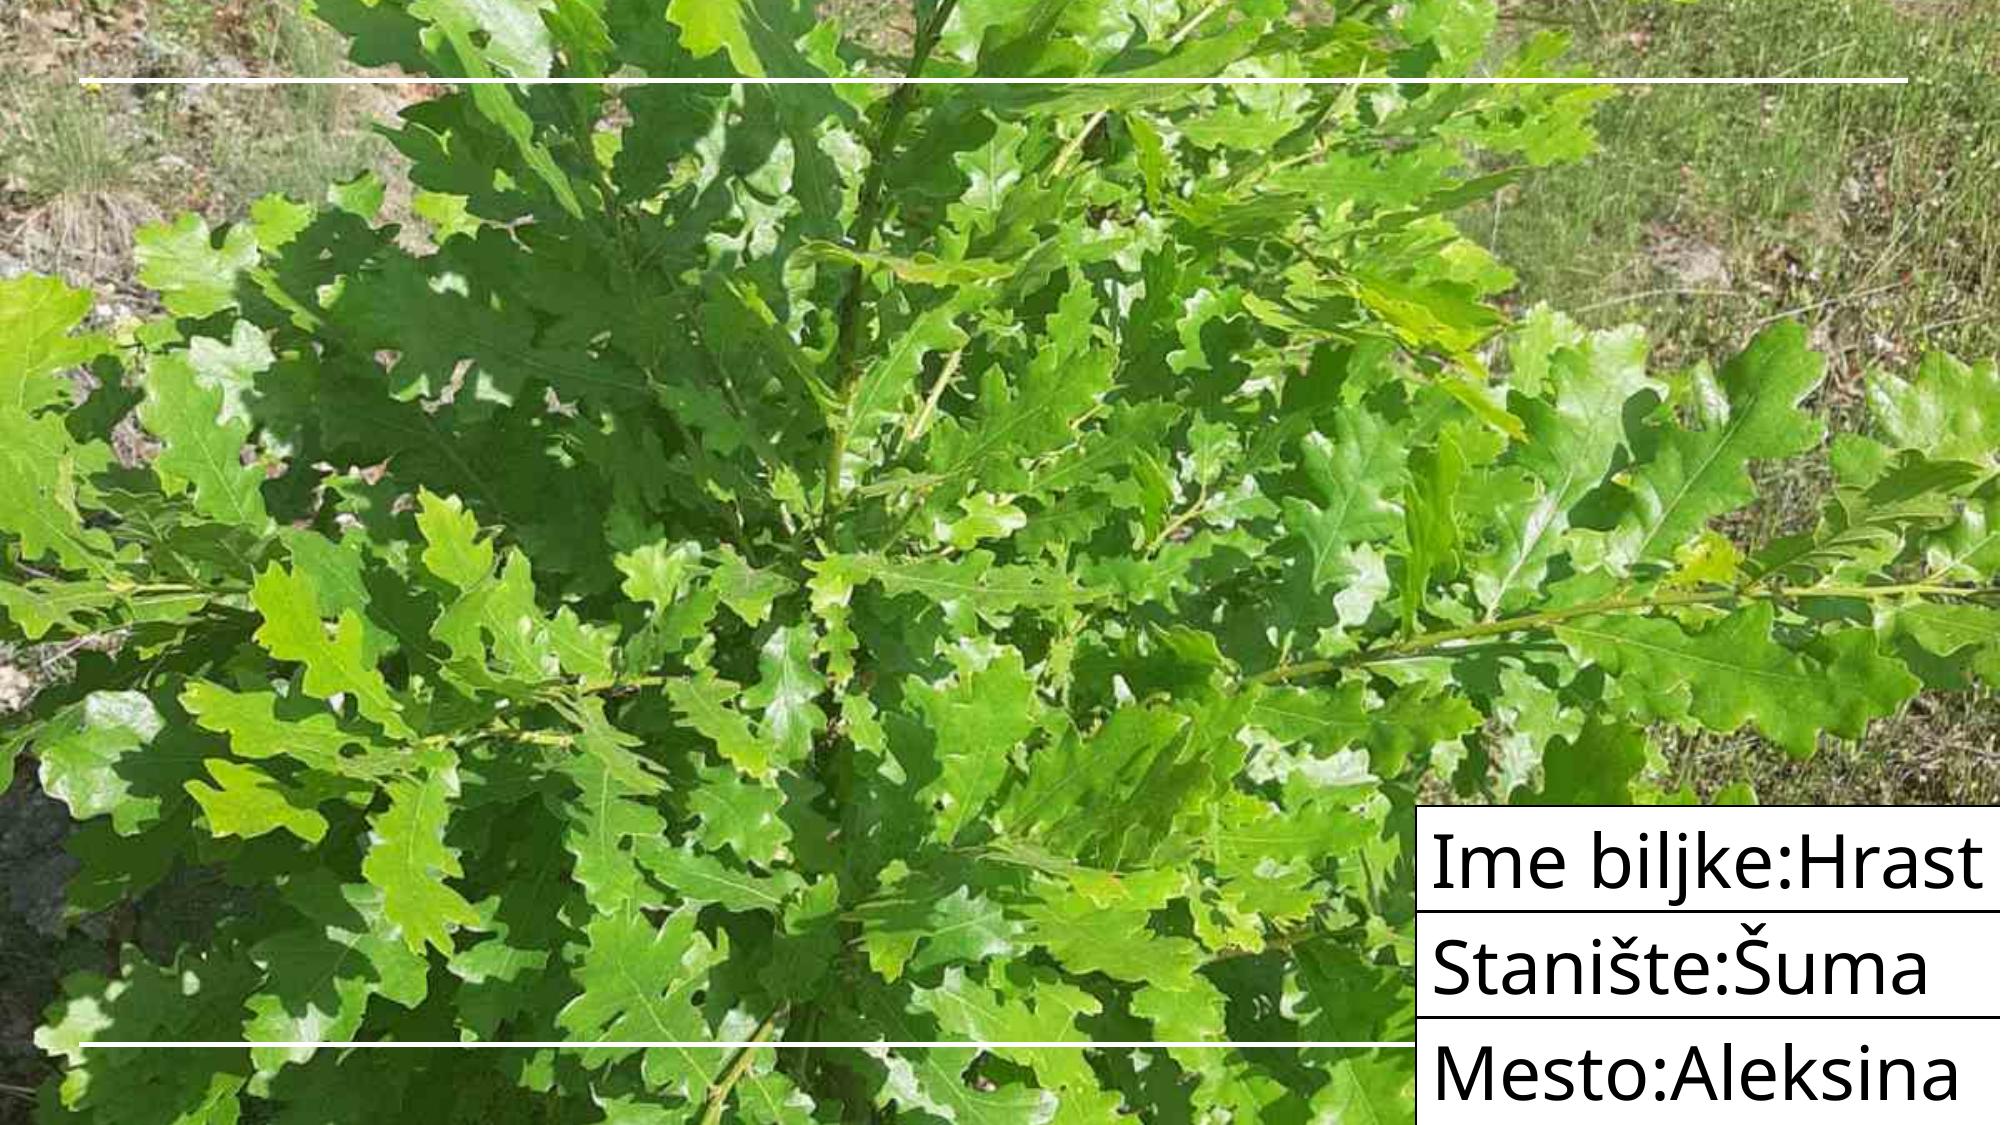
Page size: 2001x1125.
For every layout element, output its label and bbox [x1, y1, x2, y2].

list [0, 0, 2000, 1125]
